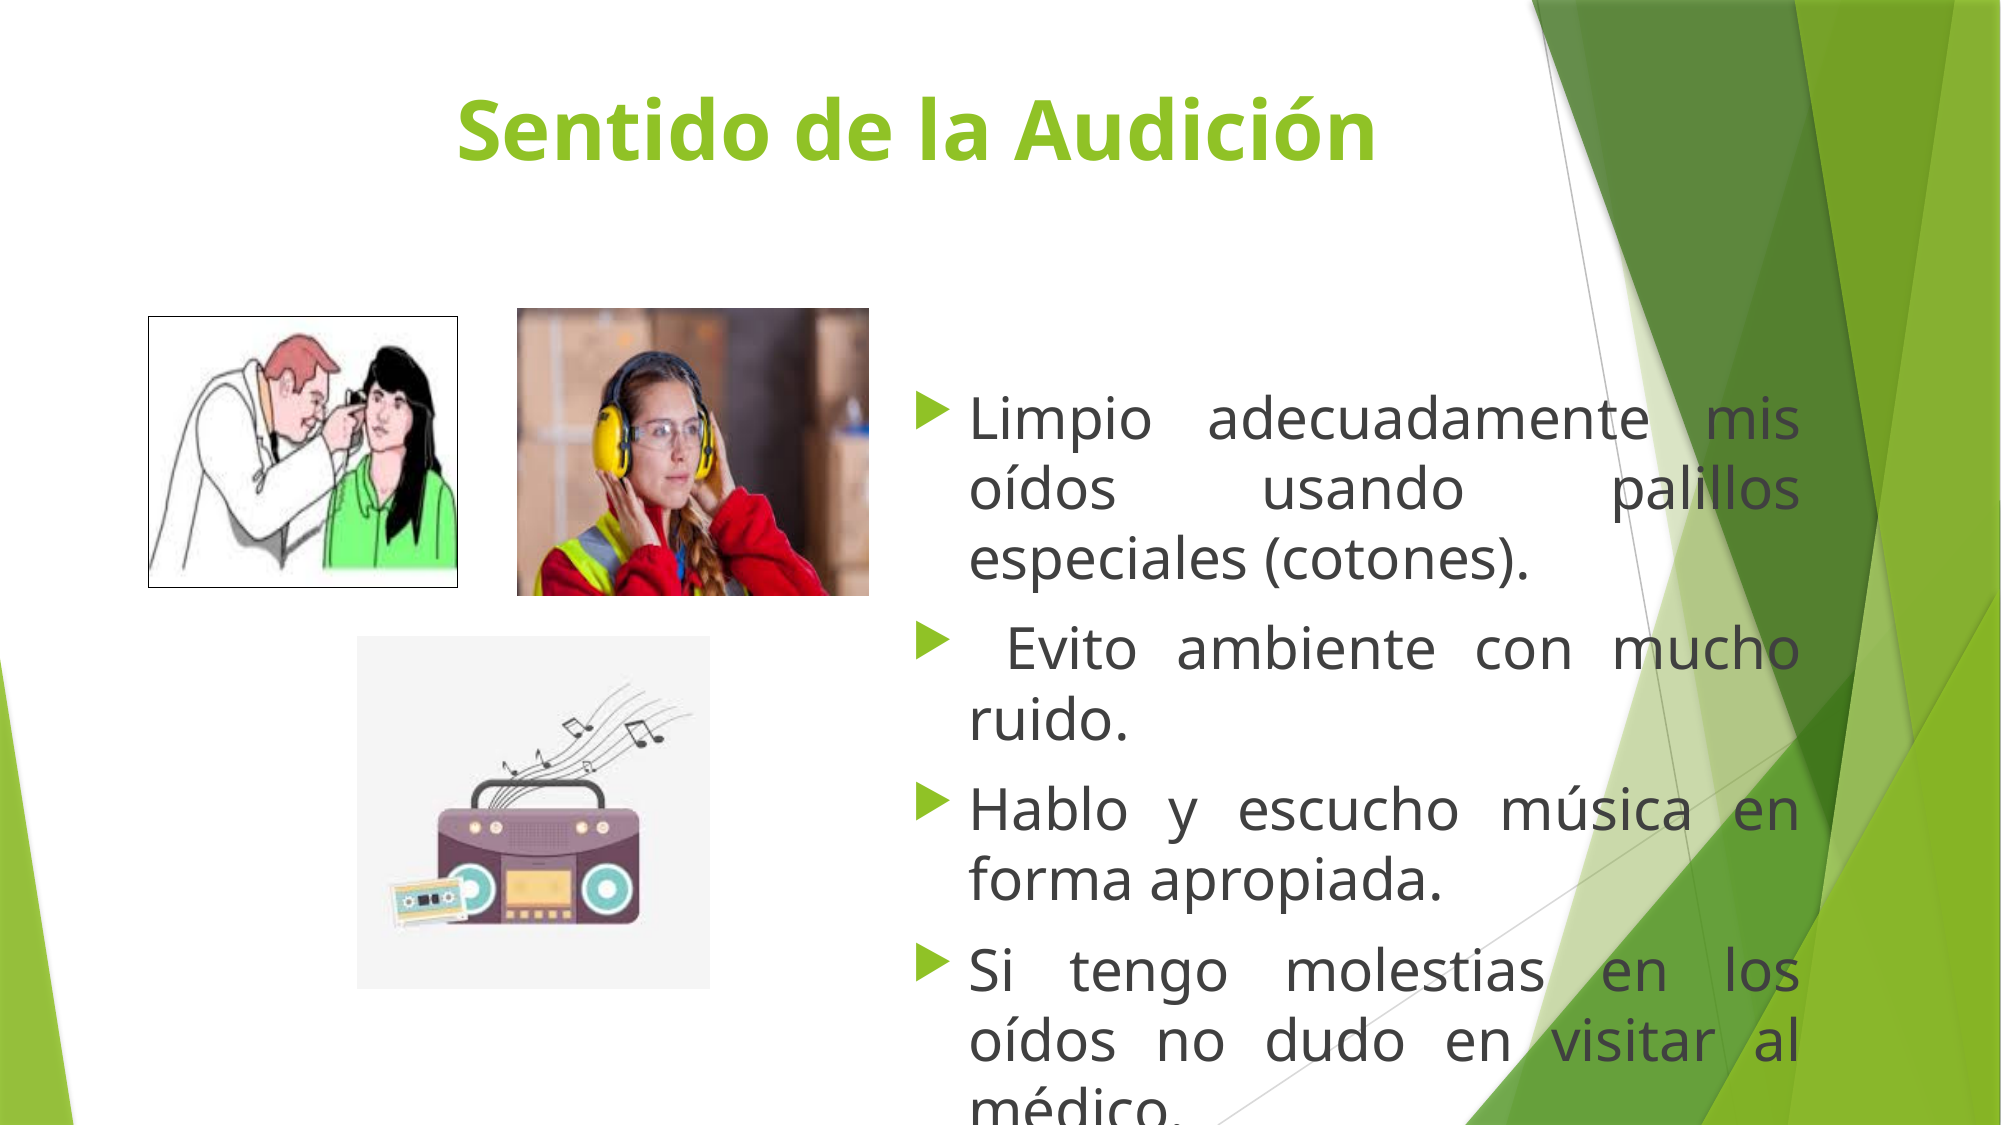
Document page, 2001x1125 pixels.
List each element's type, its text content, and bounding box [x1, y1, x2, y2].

picture [516, 307, 870, 597]
list Limpio adecuadamente mis oídos usando palillos especiales (cotones). Evito ambiente con mucho ruido. Hablo y escucho música en forma apropiada. Si tengo molestias en los oídos no dudo en visitar al médico. [896, 282, 1817, 754]
title Sentido de la Audición [212, 70, 1623, 204]
picture [357, 636, 710, 989]
picture [147, 316, 459, 588]
